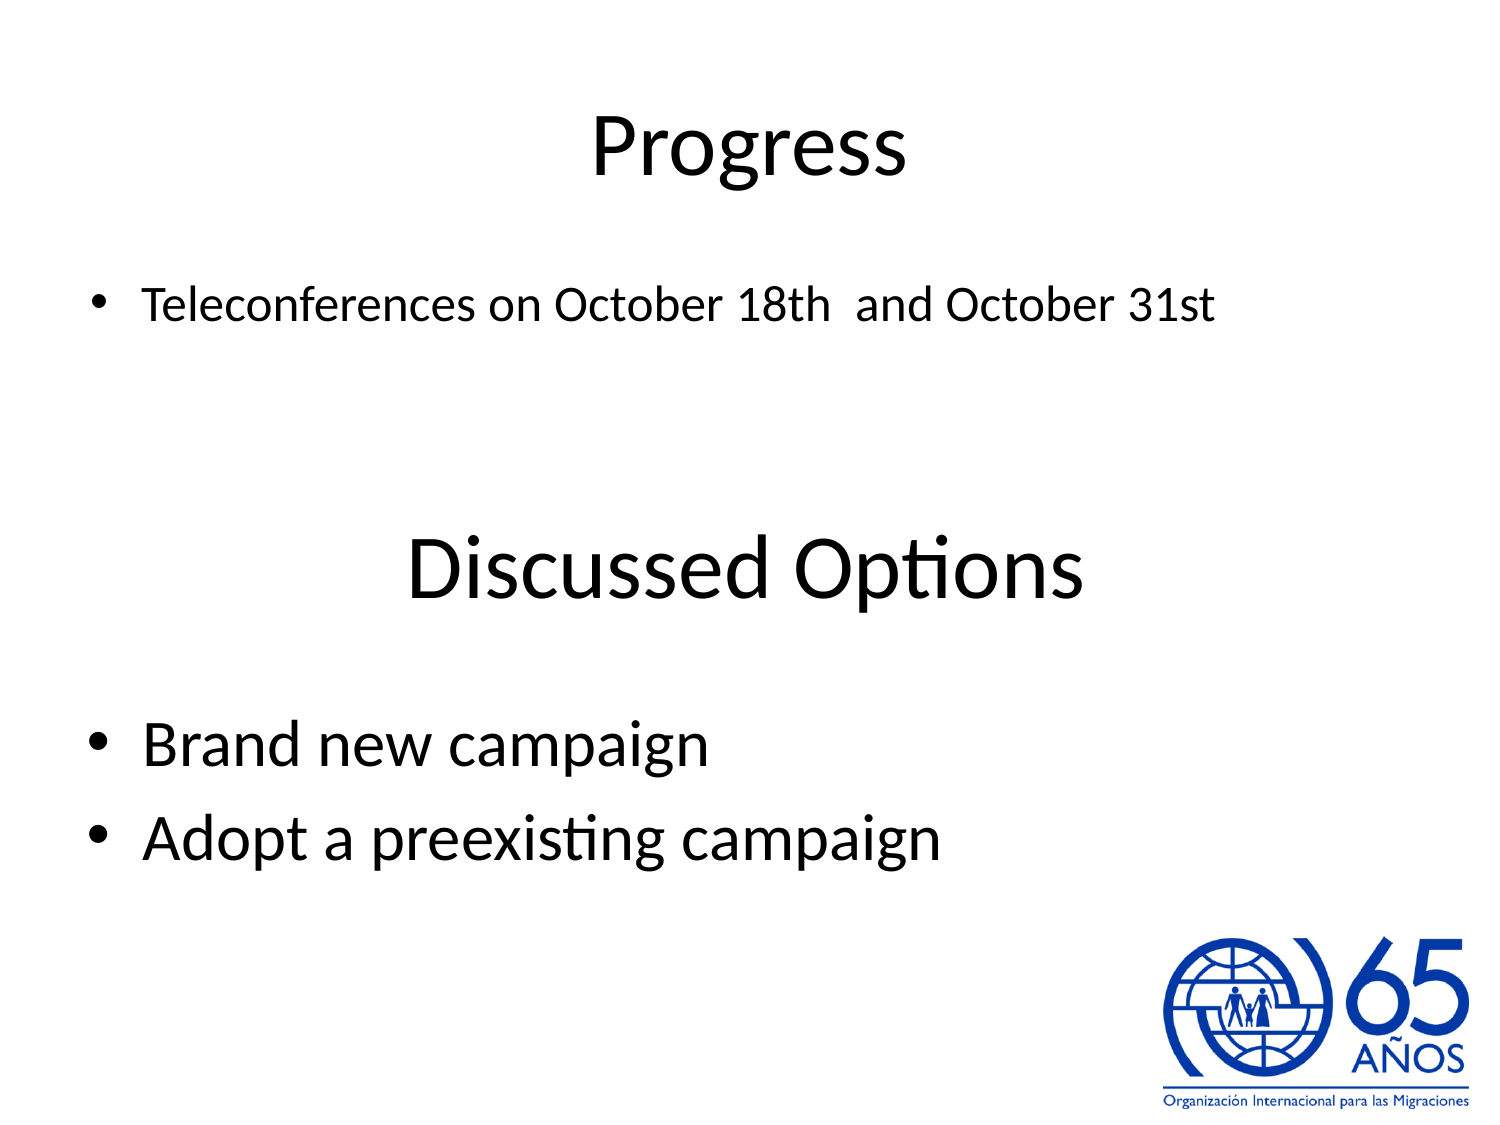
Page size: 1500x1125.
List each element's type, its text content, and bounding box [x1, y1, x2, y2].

text_box Discussed Options [71, 468, 1422, 656]
list Teleconferences on October 18th and October 31st [75, 262, 1425, 374]
text_box Brand new campaign Adopt a preexisting campaign [71, 692, 1422, 887]
title Progress [75, 45, 1425, 233]
picture [1163, 936, 1469, 1109]
